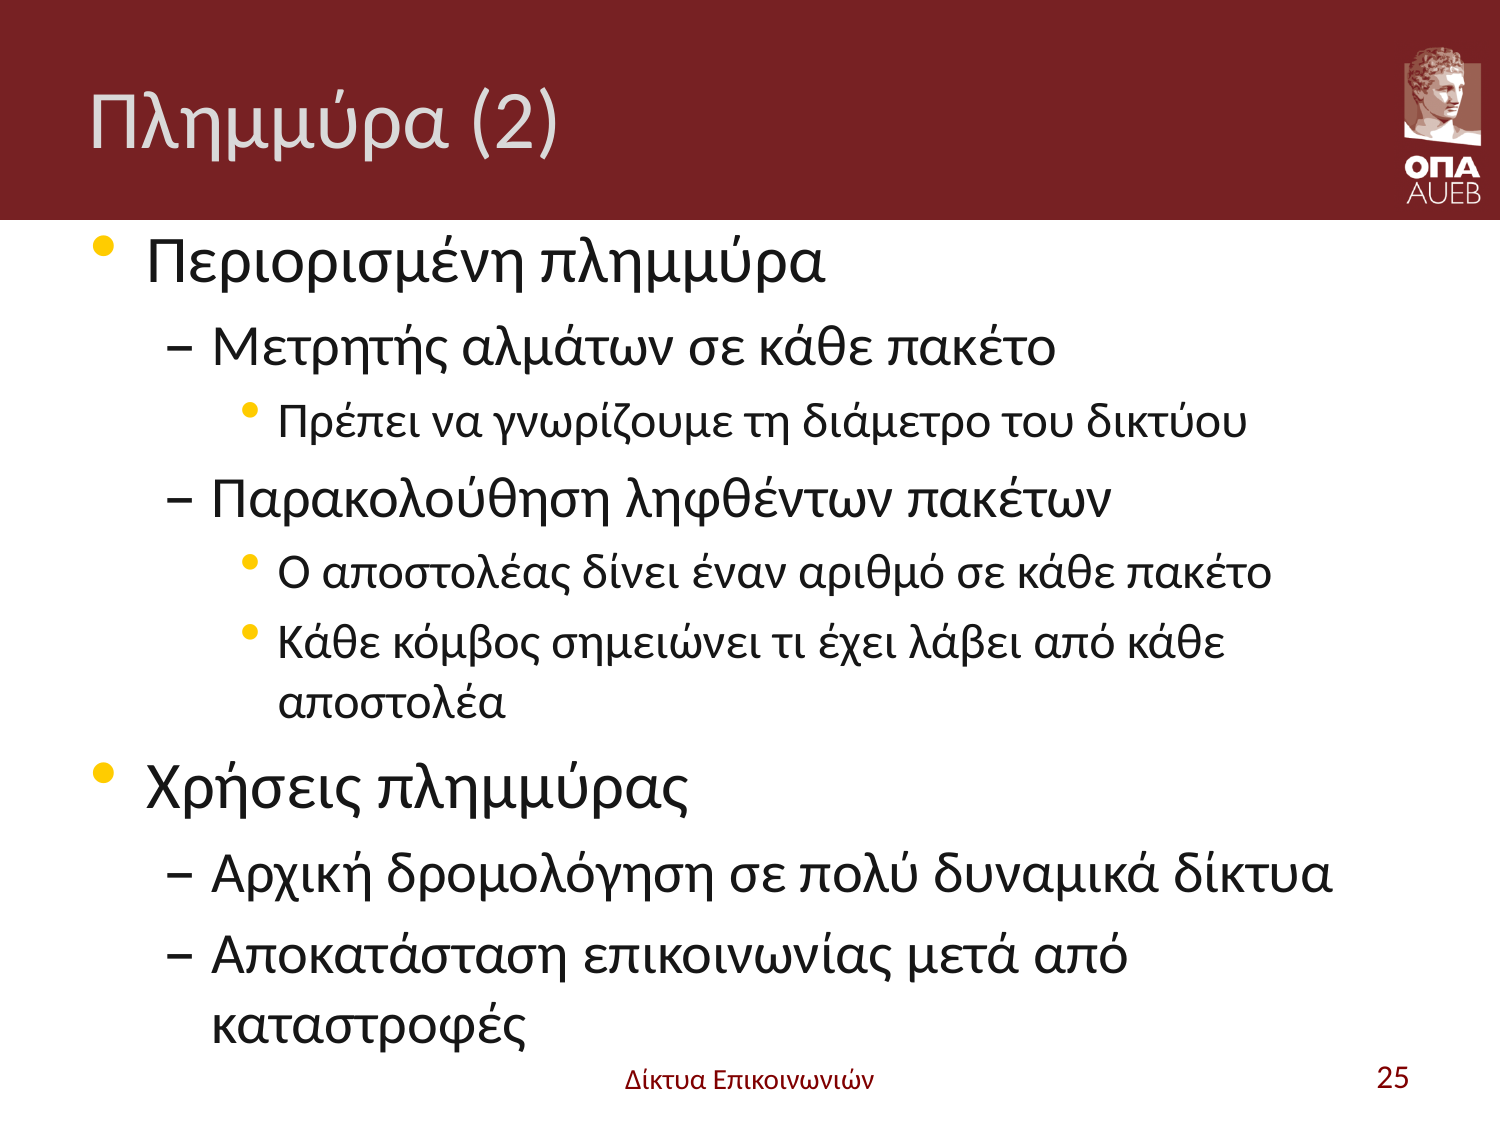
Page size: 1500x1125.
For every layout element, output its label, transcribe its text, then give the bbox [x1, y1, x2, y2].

footer Δίκτυα Επικοινωνιών [512, 1024, 988, 1103]
slide_number 25 [1074, 1024, 1425, 1103]
list Περιορισμένη πλημμύρα Μετρητής αλμάτων σε κάθε πακέτο Πρέπει να γνωρίζουμε τη διάμετρο του δικτύου Παρακολούθηση ληφθέντων πακέτων Ο αποστολέας δίνει έναν αριθμό σε κάθε πακέτο Κάθε κόμβος σημειώνει τι έχει λάβει από κάθε αποστολέα Χρήσεις πλημμύρας Αρχική δρομολόγηση σε πολύ δυναμικά δίκτυα Αποκατάσταση επικοινωνίας μετά από καταστροφές [75, 208, 1447, 1012]
title Πλημμύρα (2) [73, 23, 1376, 209]
picture [1394, 40, 1489, 212]
